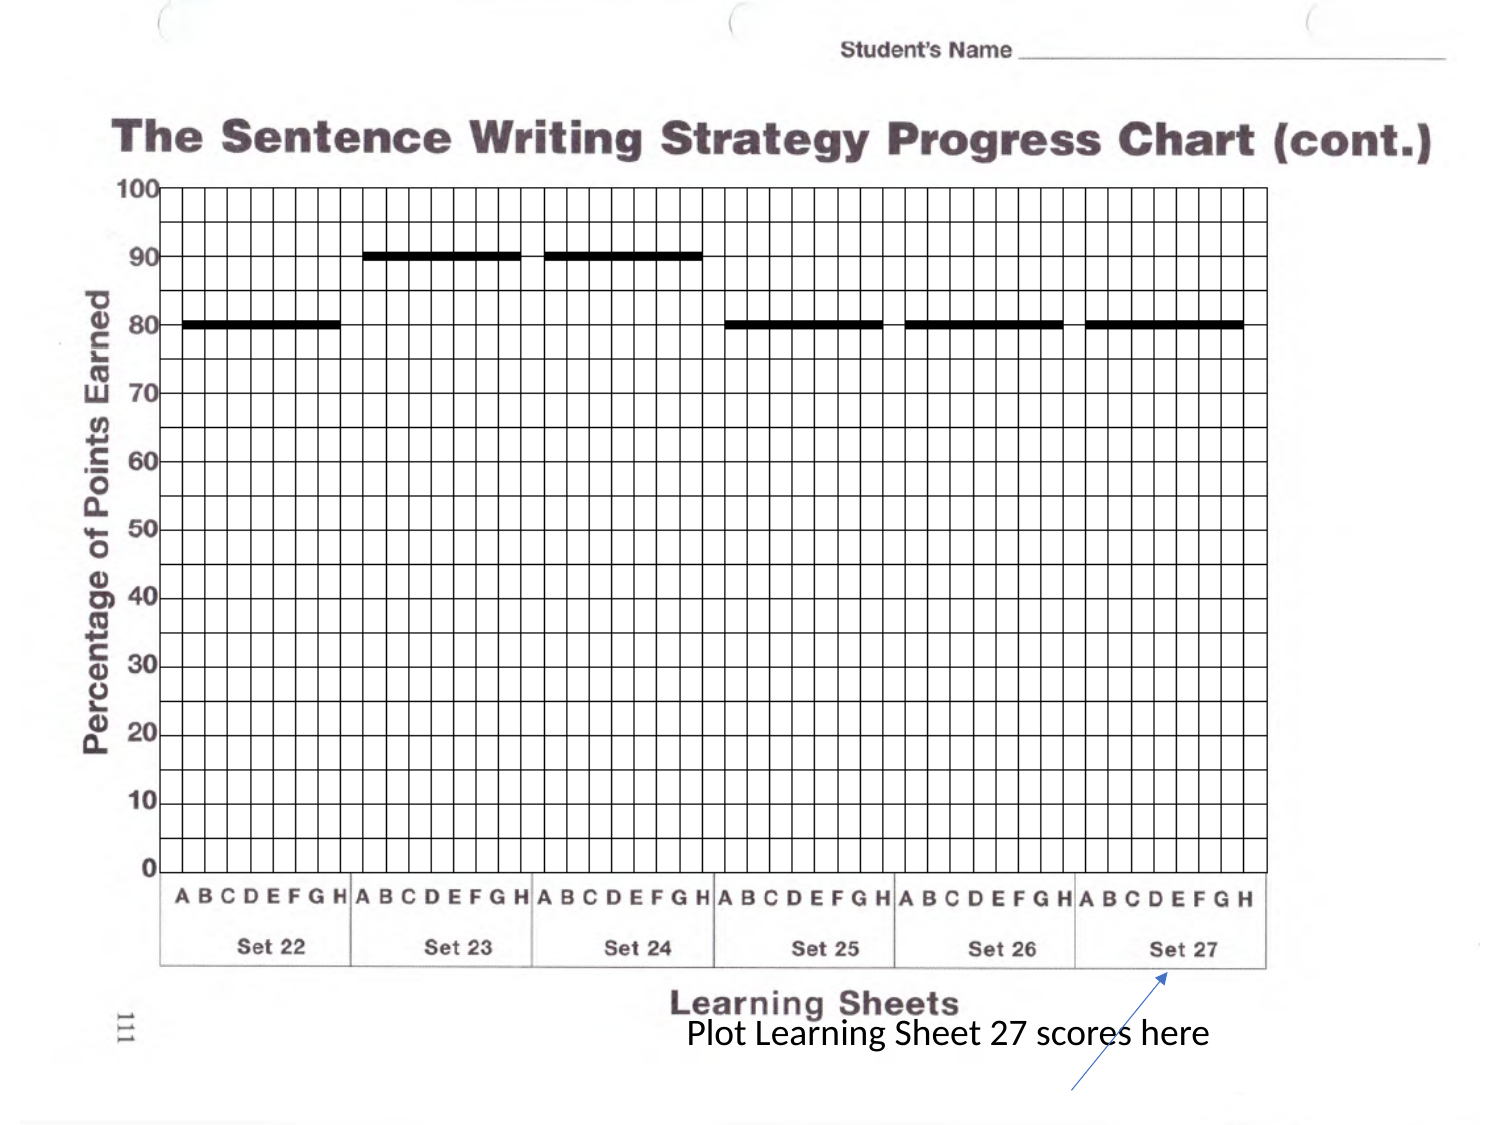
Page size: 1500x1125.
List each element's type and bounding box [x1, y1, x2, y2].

text_box [1071, 971, 1168, 1091]
picture [20, 0, 1480, 1125]
